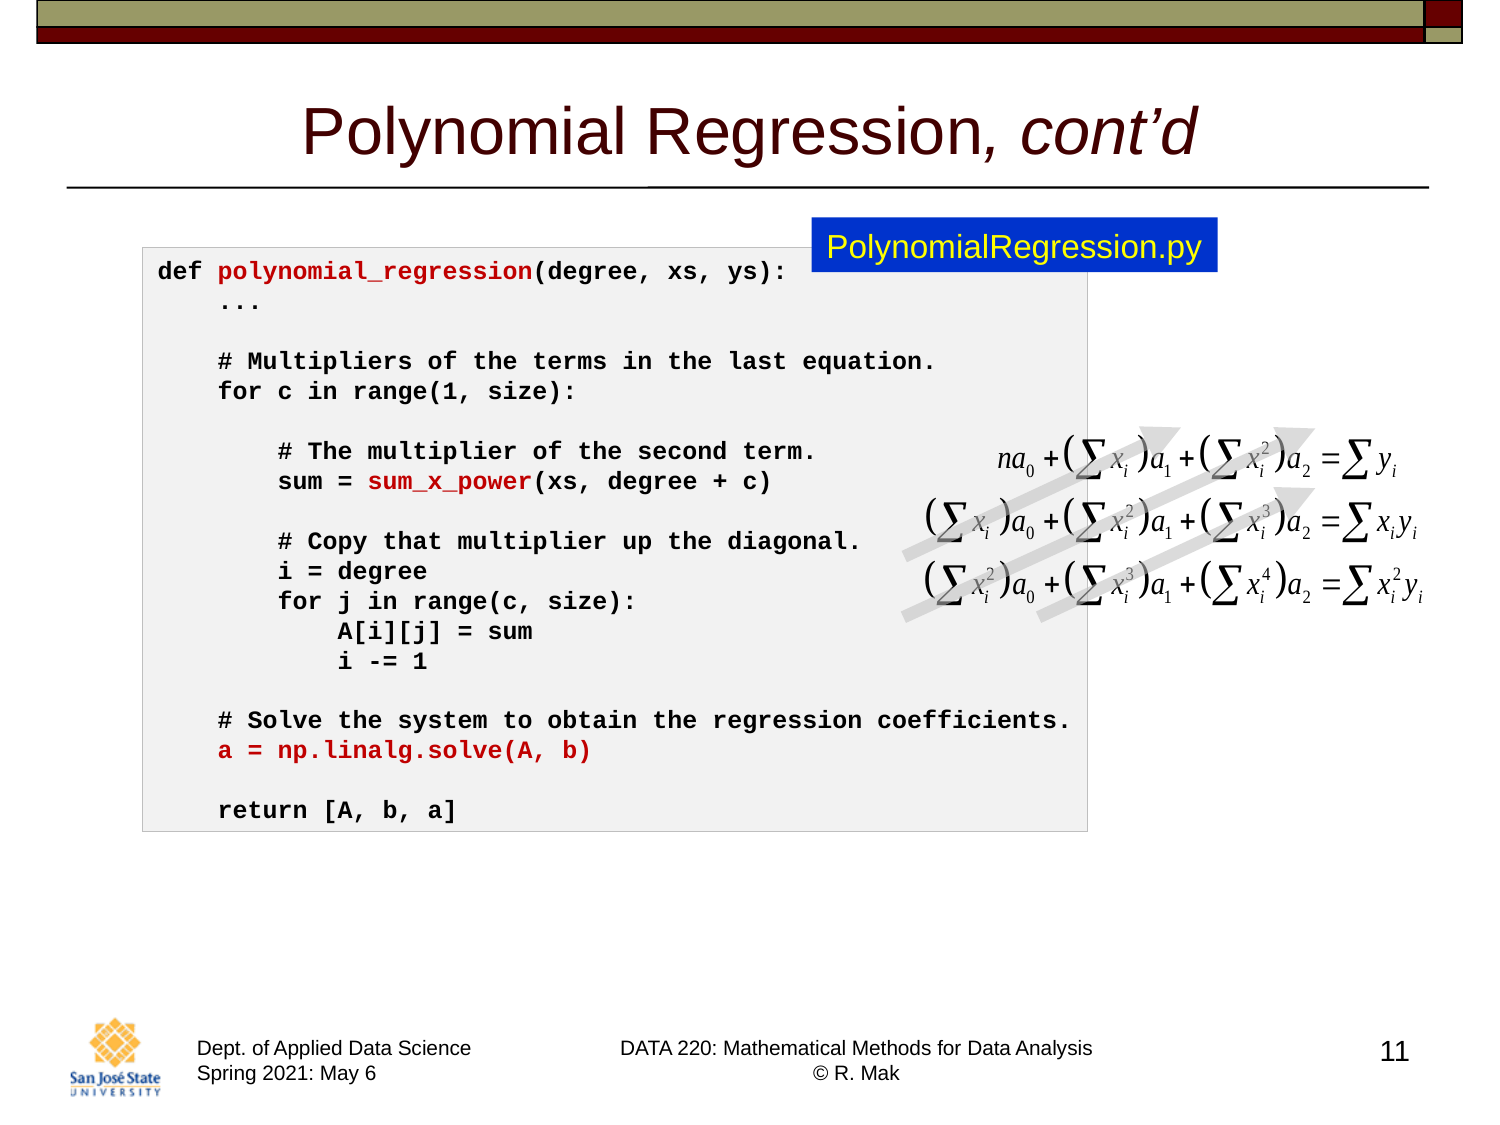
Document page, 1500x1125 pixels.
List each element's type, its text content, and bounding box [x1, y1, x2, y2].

slide_number 11 [1305, 1025, 1425, 1100]
picture [60, 1012, 166, 1112]
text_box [903, 427, 1429, 618]
text_box def polynomial_regression(degree, xs, ys): ... # Multipliers of the terms in the last equation. for c in range(1, size): # The multiplier of the second term. sum = sum_x_power(xs, degree + c) # Copy that multiplier up the diagonal. i = degree for j in range(c, size): A[i][j] = sum i -= 1 # Solve the system to obtain the regression coefficients. a = np.linalg.solve(A, b) return [A, b, a] [142, 247, 1088, 832]
text_box PolynomialRegression.py [811, 217, 1218, 273]
title Polynomial Regression, cont’d [75, 67, 1425, 175]
